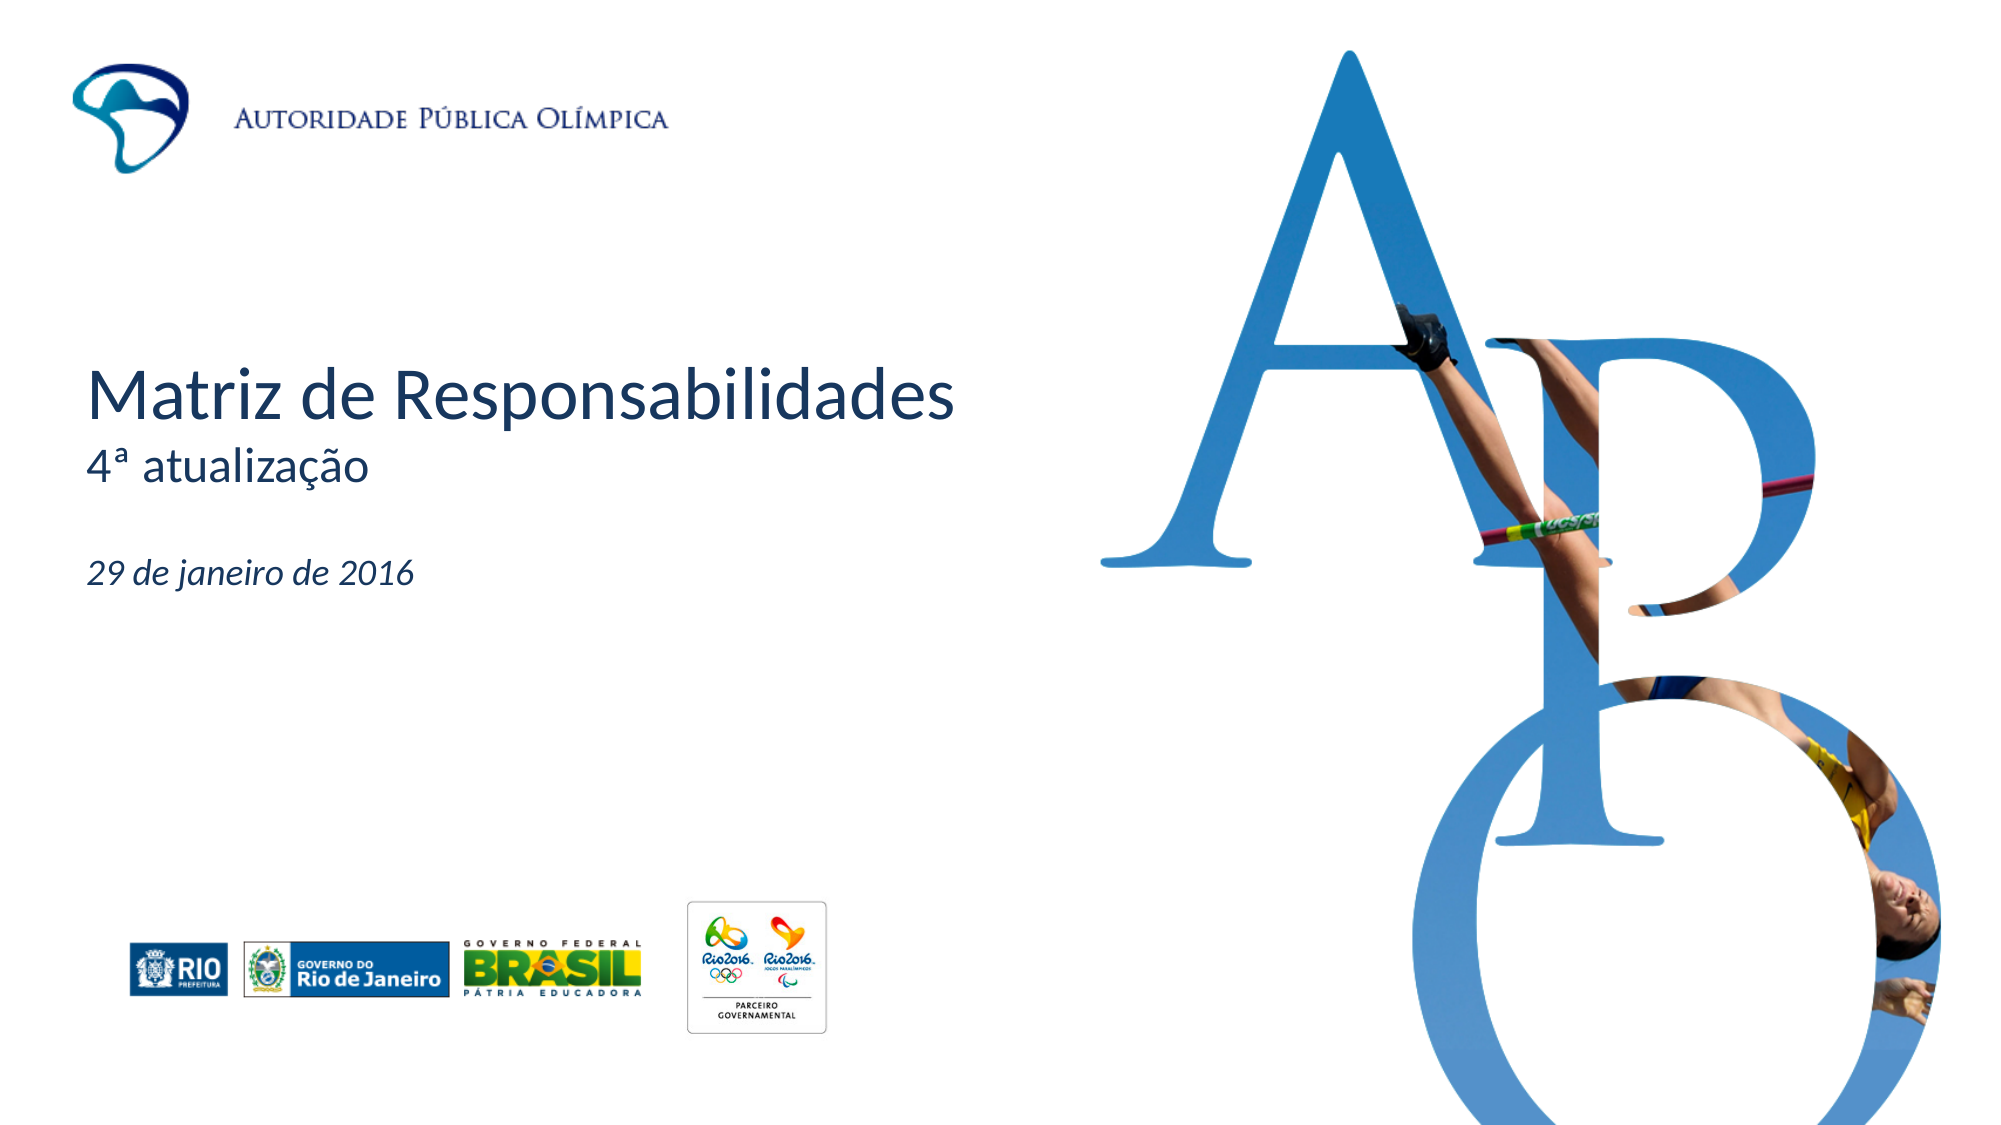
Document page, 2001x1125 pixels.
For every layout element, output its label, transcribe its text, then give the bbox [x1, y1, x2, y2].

text_box Matriz de Responsabilidades 4ª atualização 29 de janeiro de 2016 [66, 276, 237, 783]
picture [51, 0, 2000, 1125]
